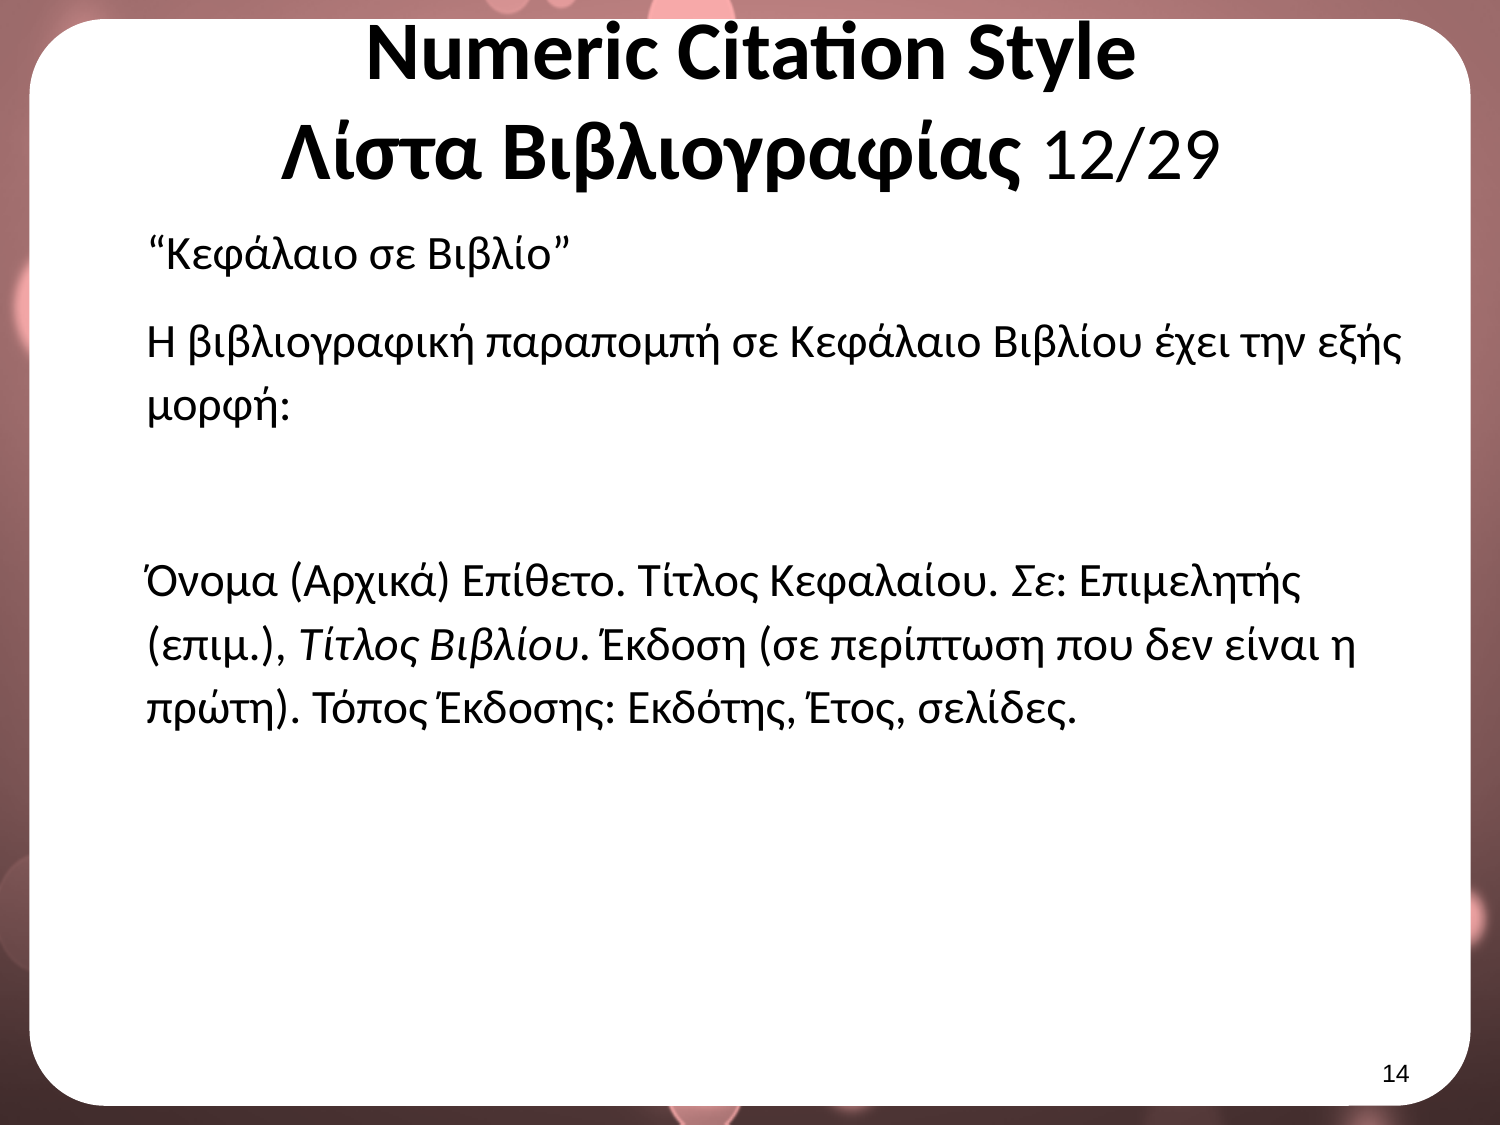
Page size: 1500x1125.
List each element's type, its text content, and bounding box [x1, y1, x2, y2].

title Numeric Citation Style Λίστα Βιβλιογραφίας 12/29 [76, 19, 1427, 173]
list “Κεφάλαιο σε Βιβλίο” Η βιβλιογραφική παραπομπή σε Κεφάλαιο Βιβλίου έχει την εξής μορφή: Όνομα (Αρχικά) Επίθετο. Τίτλος Κεφαλαίου. Σε: Επιμελητής (επιμ.), Τίτλος Βιβλίου. Έκδοση (σε περίπτωση που δεν είναι η πρώτη). Τόπος Έκδοσης: Εκδότης, Έτος, σελίδες. [75, 208, 1425, 1047]
slide_number 13 [1074, 1042, 1425, 1103]
